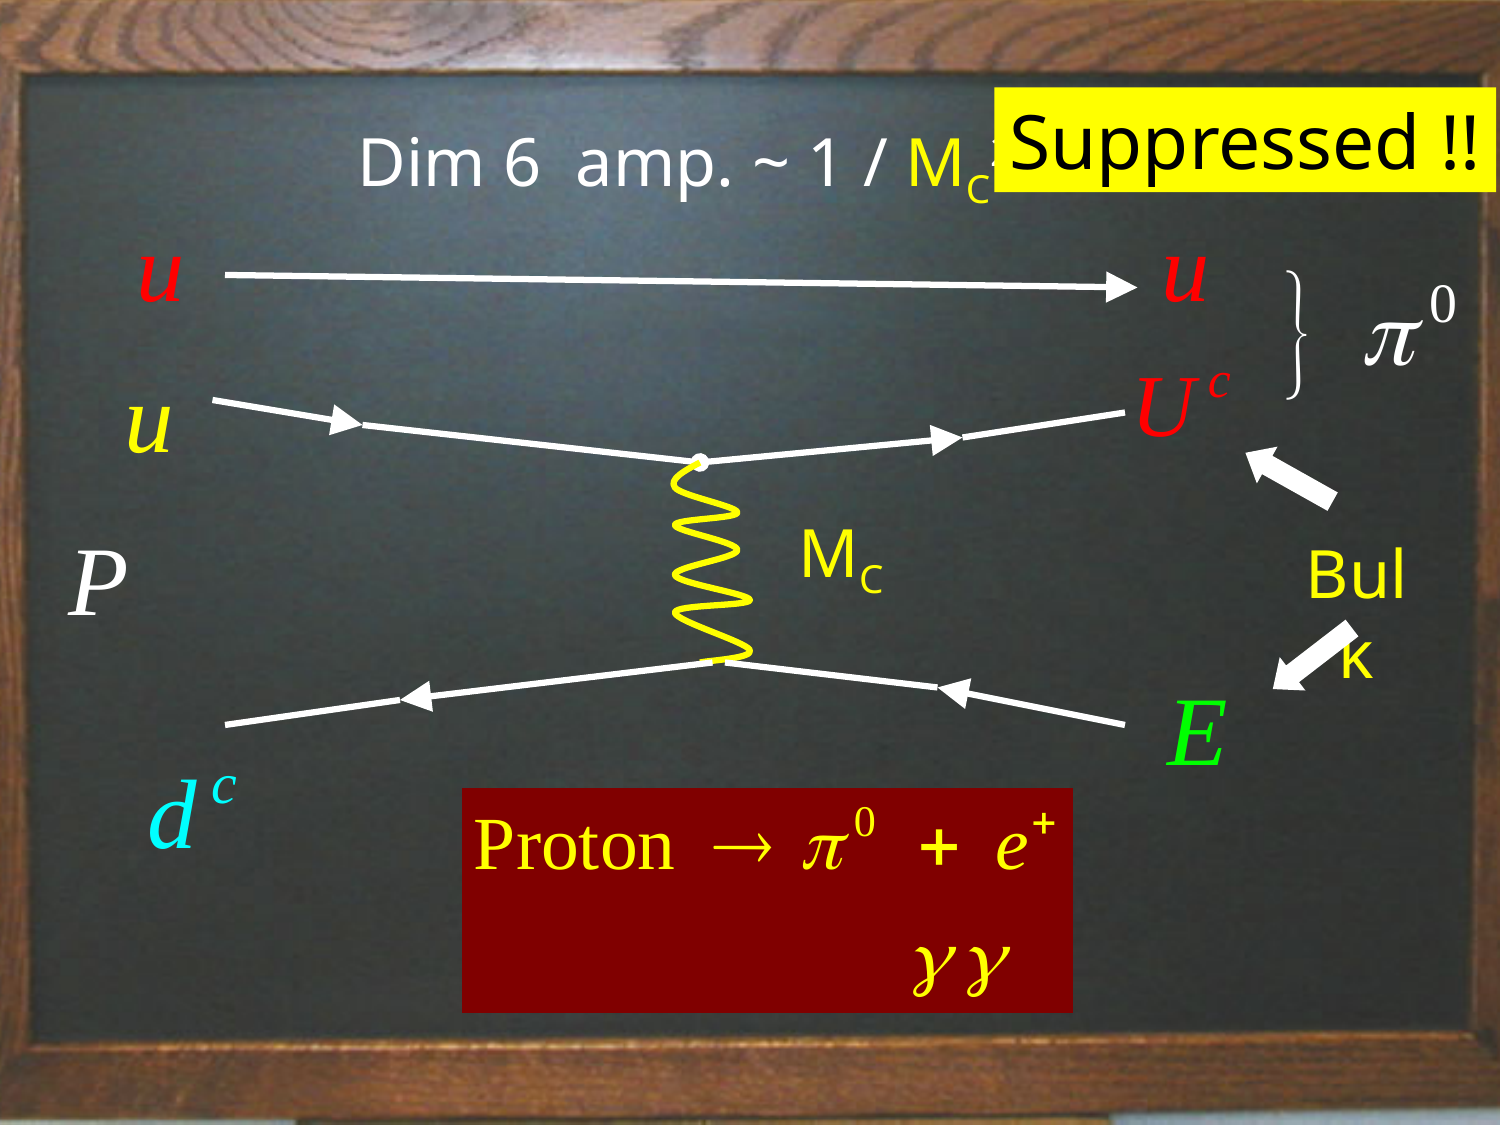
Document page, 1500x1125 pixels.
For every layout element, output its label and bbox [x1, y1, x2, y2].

text_box [1149, 237, 1231, 327]
text_box [49, 524, 150, 632]
text_box [133, 741, 258, 873]
text_box [124, 237, 206, 327]
text_box [1149, 674, 1250, 782]
text_box [461, 787, 1074, 1013]
picture [0, 0, 1500, 1125]
text_box [112, 387, 196, 478]
text_box [1126, 340, 1245, 460]
text_box [1228, 262, 1477, 422]
